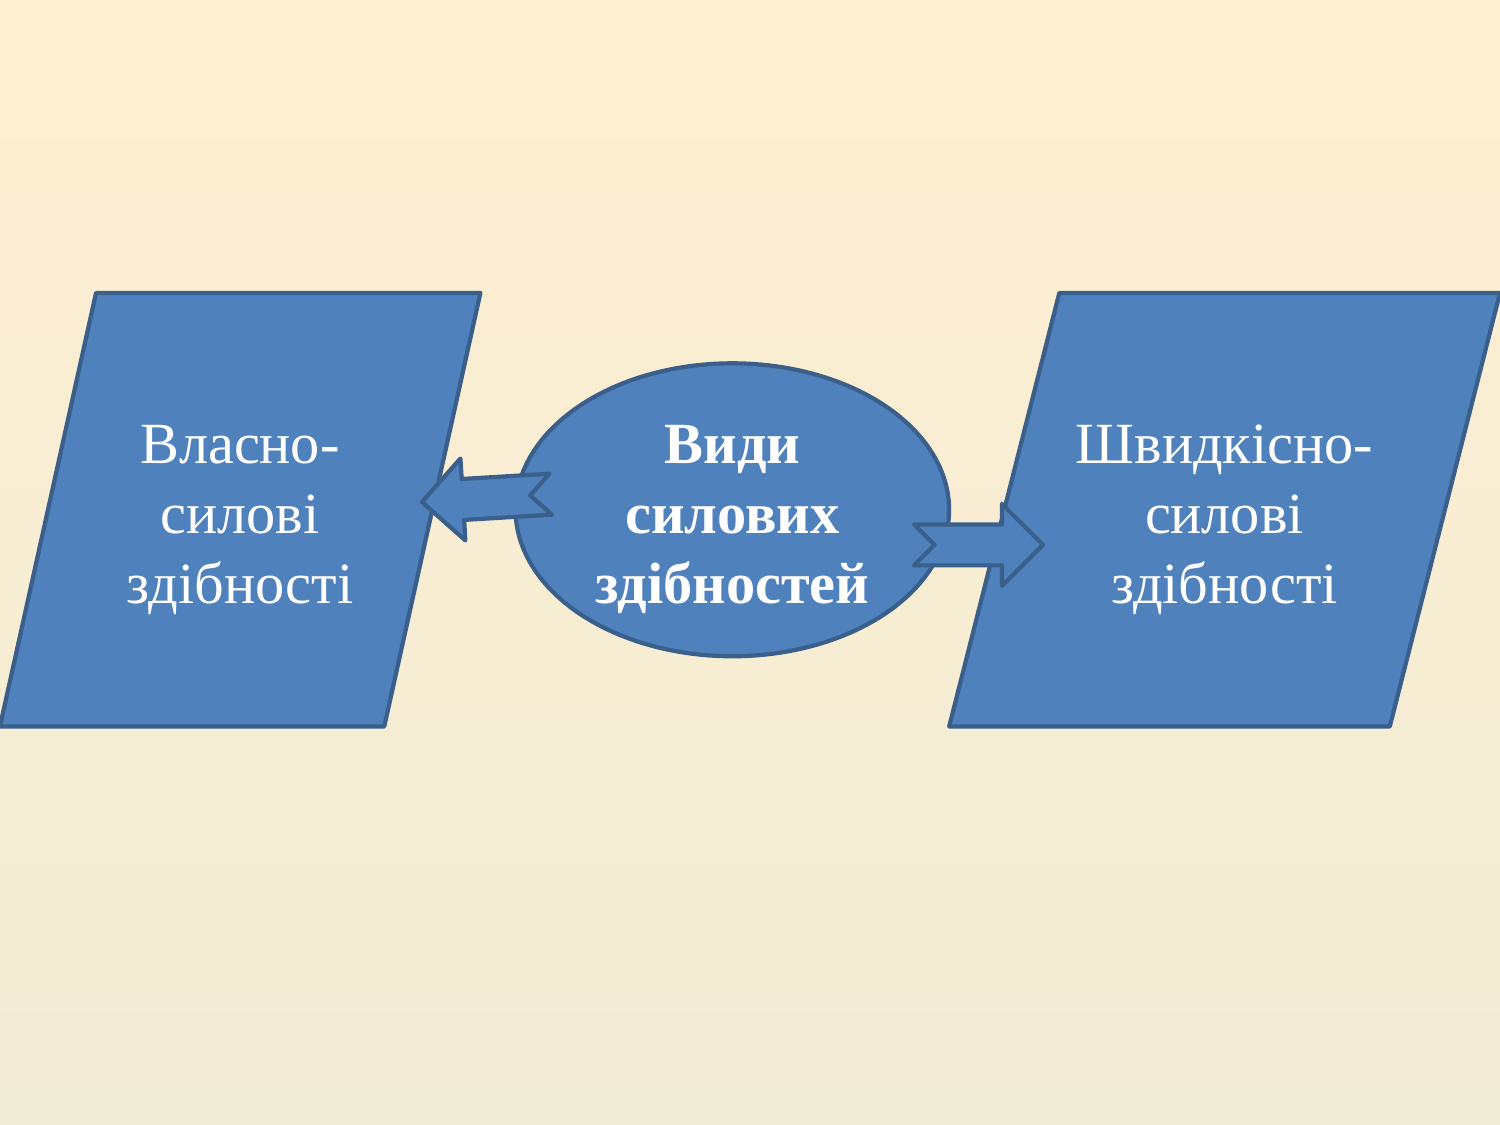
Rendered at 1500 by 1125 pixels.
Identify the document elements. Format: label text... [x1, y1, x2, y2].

text_box [419, 456, 554, 543]
text_box [912, 501, 1046, 588]
text_box Власно-силові здібності [0, 290, 483, 729]
text_box Види силових здібностей [513, 361, 952, 659]
text_box Швидкісно-силові здібності [947, 290, 1500, 729]
